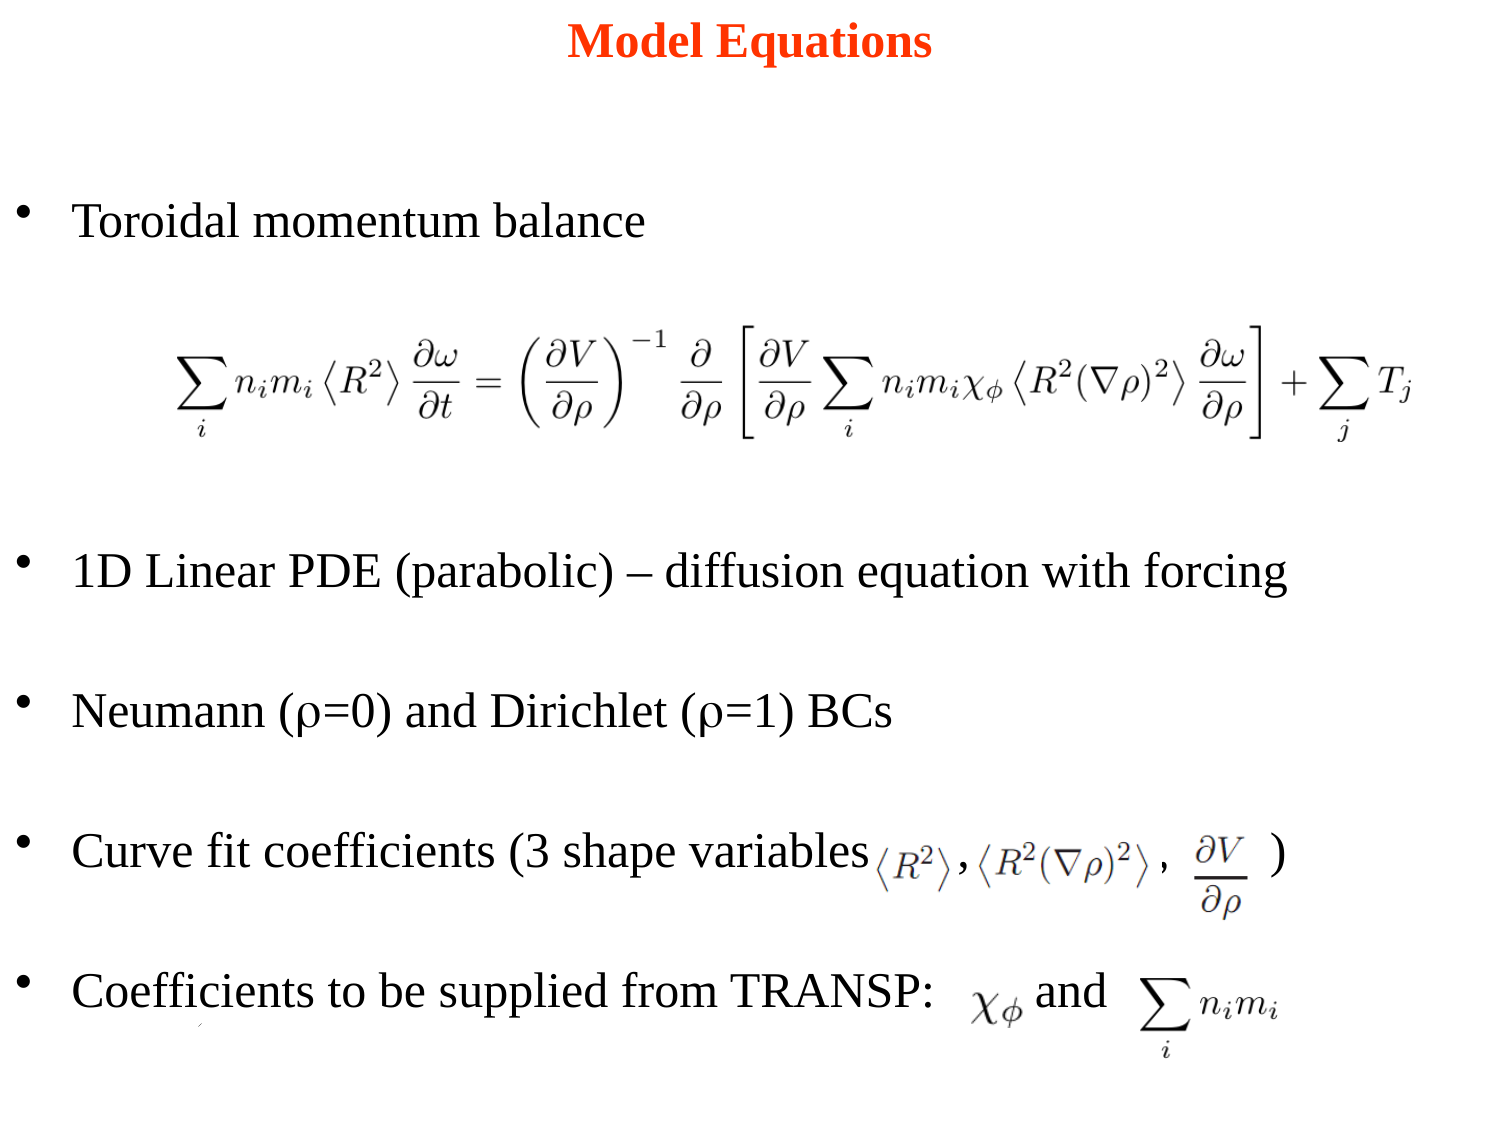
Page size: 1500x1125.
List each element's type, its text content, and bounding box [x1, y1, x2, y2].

picture [175, 324, 1413, 442]
picture [1190, 812, 1260, 930]
list Toroidal momentum balance 1D Linear PDE (parabolic) – diffusion equation with forcing Neumann (r=0) and Dirichlet (r=1) BCs Curve fit coefficients (3 shape variables , , ) Coefficients to be supplied from TRANSP: and [0, 179, 1500, 1125]
picture [969, 990, 1024, 1029]
text_box Model Equations [0, 0, 1500, 104]
picture [1139, 975, 1279, 1059]
picture [970, 832, 1162, 903]
picture [869, 832, 959, 898]
